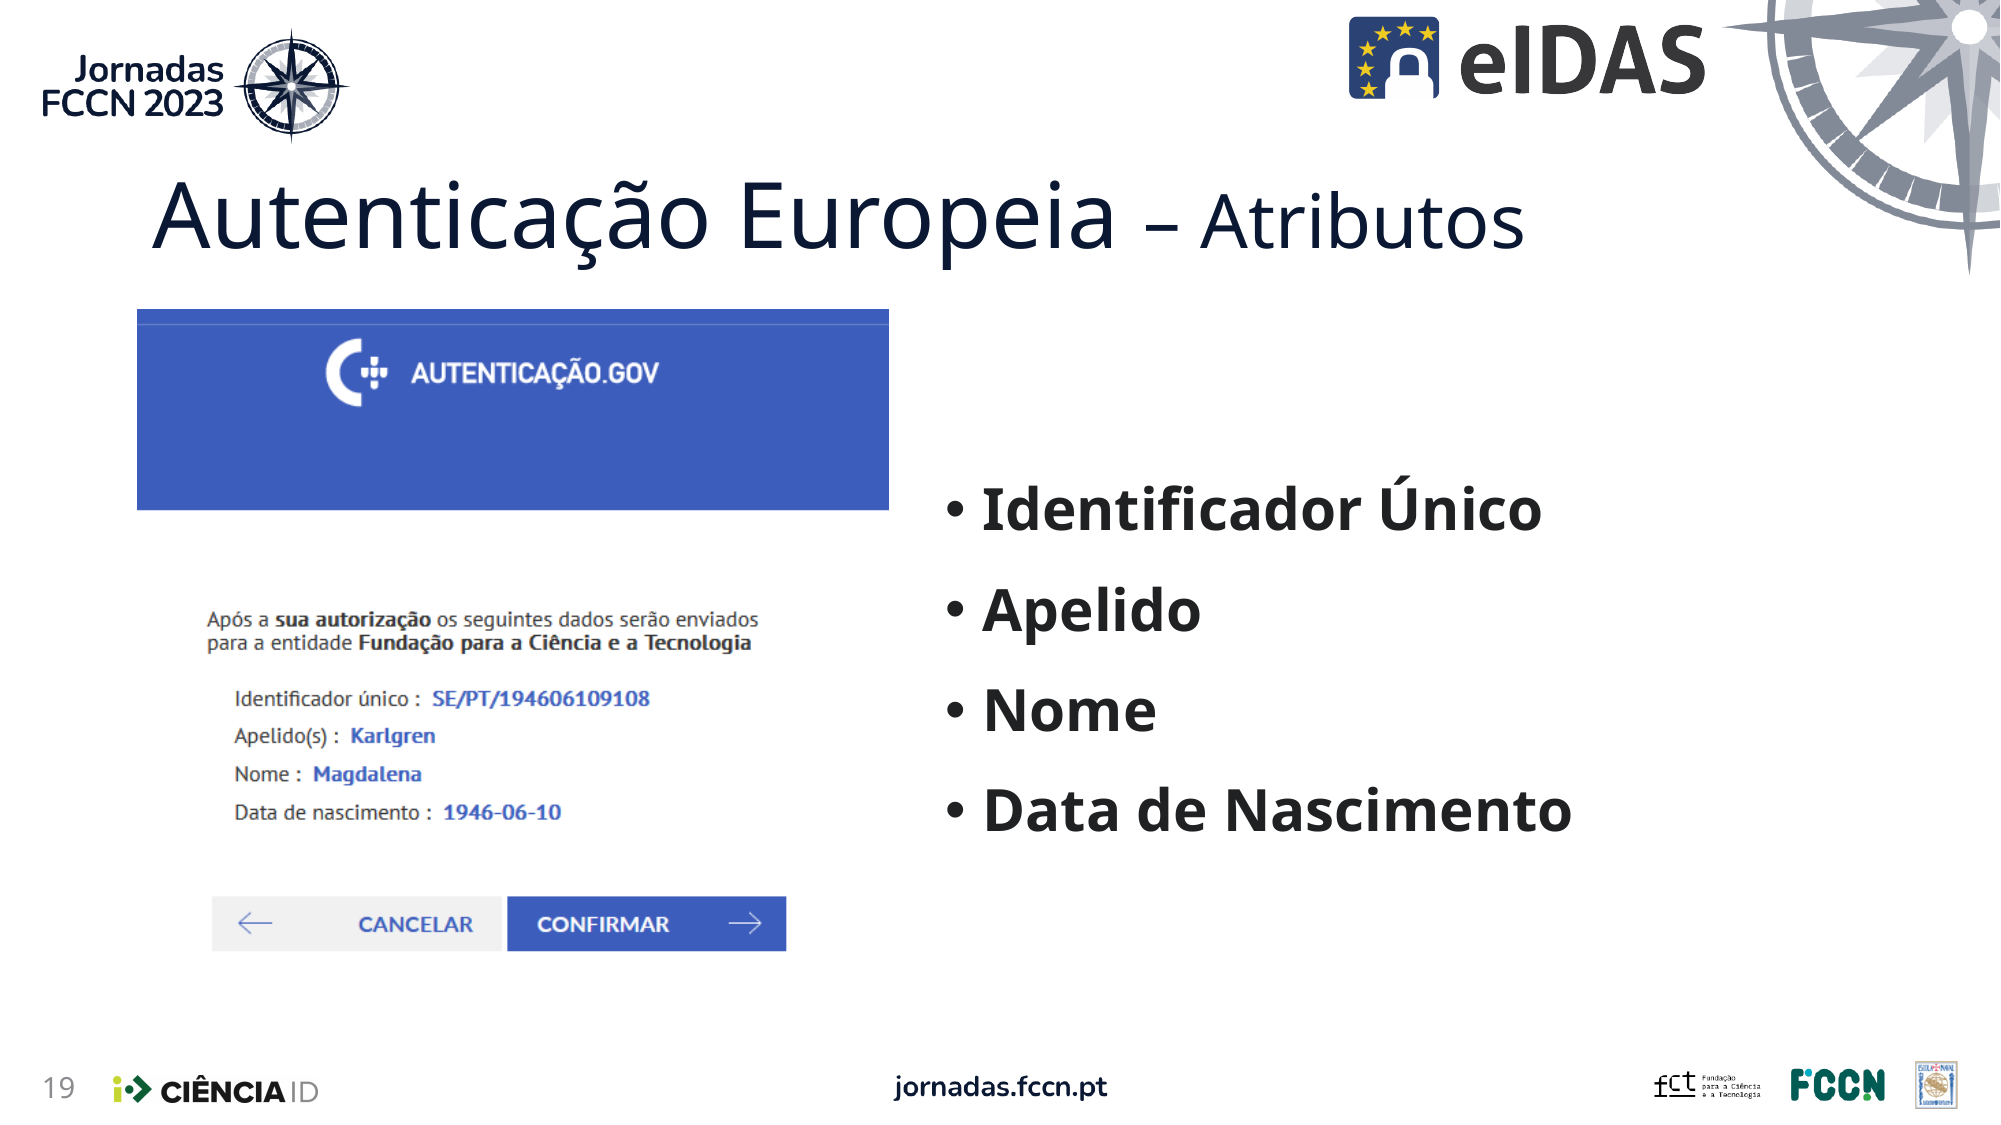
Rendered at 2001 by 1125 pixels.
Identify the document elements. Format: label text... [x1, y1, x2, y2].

title Autenticação Europeia – Atributos [137, 109, 1863, 328]
slide_number 19 [0, 1059, 91, 1119]
text_box Identificador Único Apelido Nome Data de Nascimento [930, 309, 1822, 1016]
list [137, 309, 889, 976]
picture [0, 0, 2000, 1125]
